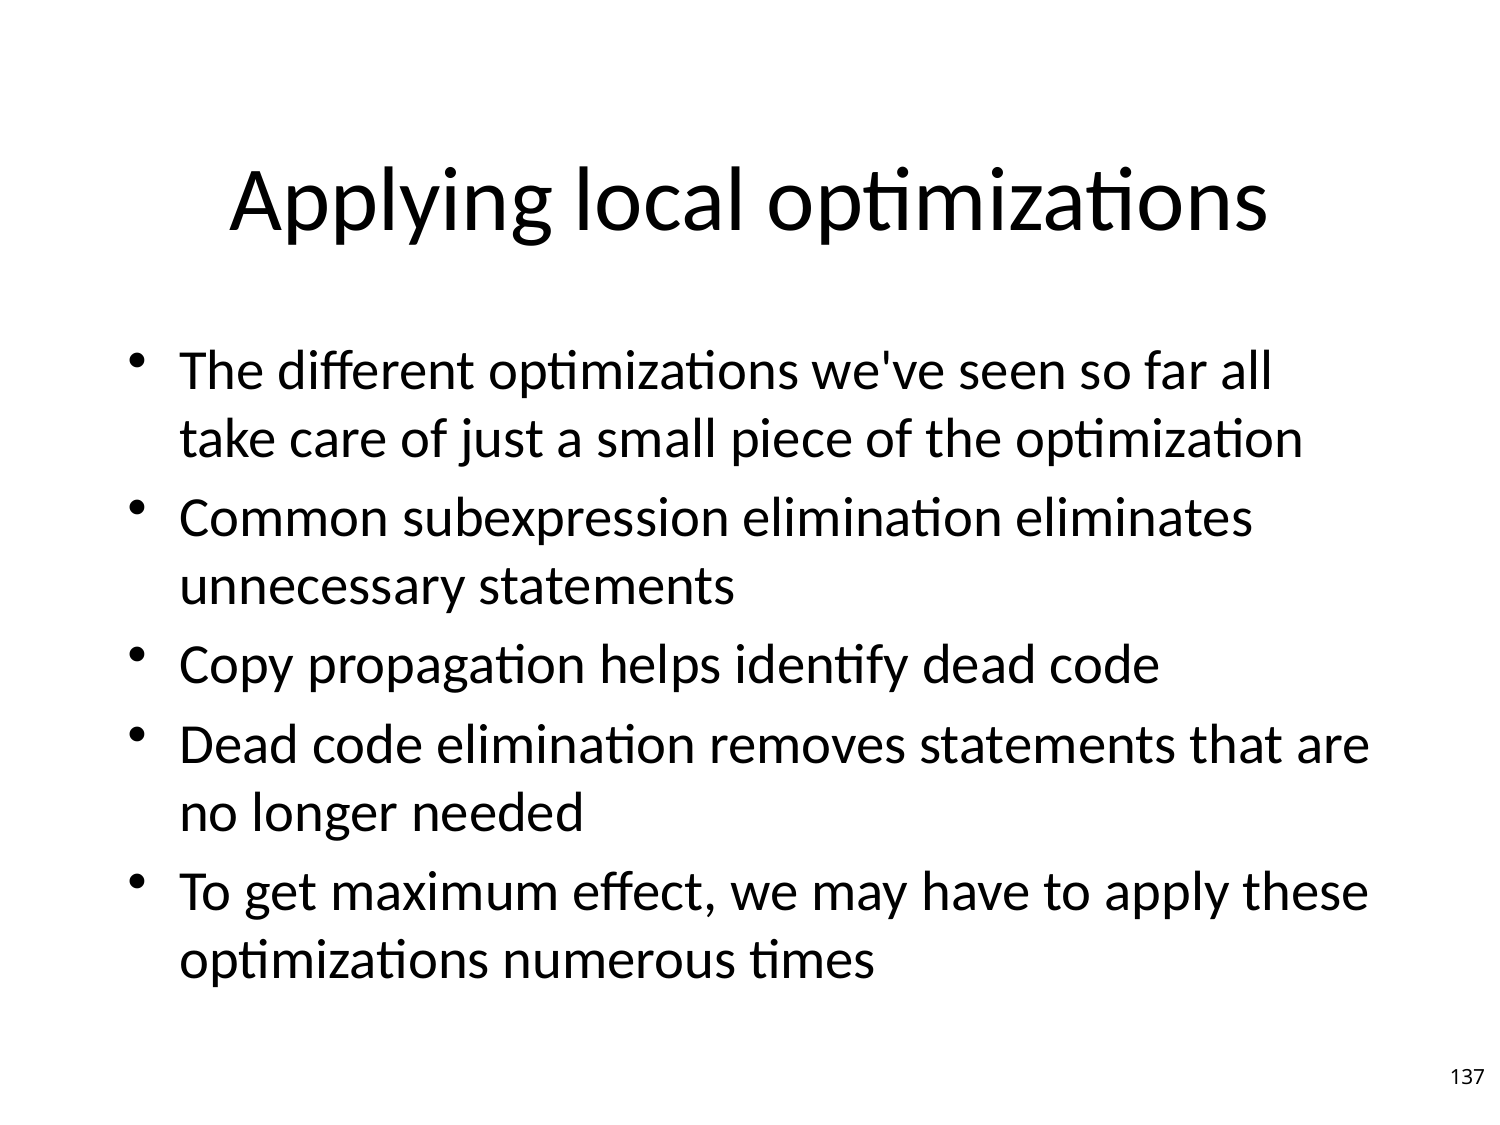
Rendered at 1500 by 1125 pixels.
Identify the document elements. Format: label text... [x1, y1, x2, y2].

title Applying local optimizations [112, 99, 1388, 288]
list The different optimizations we've seen so far all take care of just a small piece of the optimization Common subexpression elimination eliminates unnecessary statements Copy propagation helps identify dead code Dead code elimination removes statements that are no longer needed To get maximum effect, we may have to apply these optimizations numerous times [112, 324, 1388, 1000]
slide_number 137 [1187, 1055, 1500, 1102]
